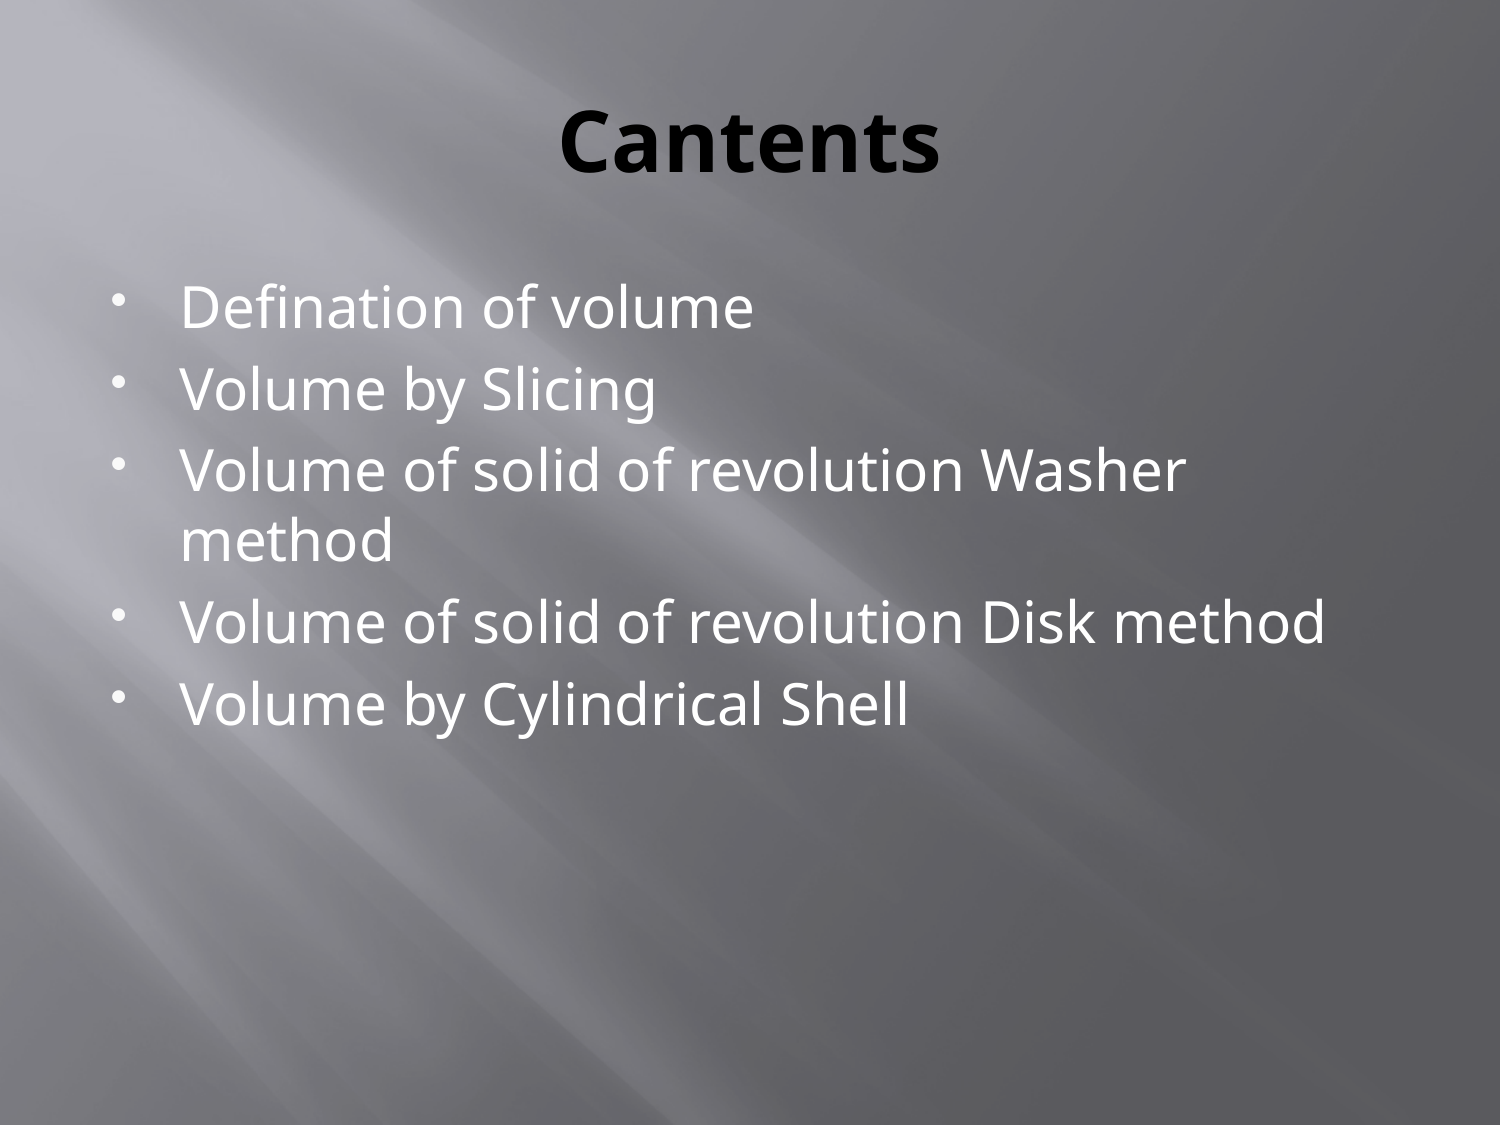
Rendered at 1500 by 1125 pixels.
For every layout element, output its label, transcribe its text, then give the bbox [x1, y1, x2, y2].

title Cantents [75, 45, 1425, 233]
list Defination of volume Volume by Slicing Volume of solid of revolution Washer method Volume of solid of revolution Disk method Volume by Cylindrical Shell [75, 262, 1425, 1035]
